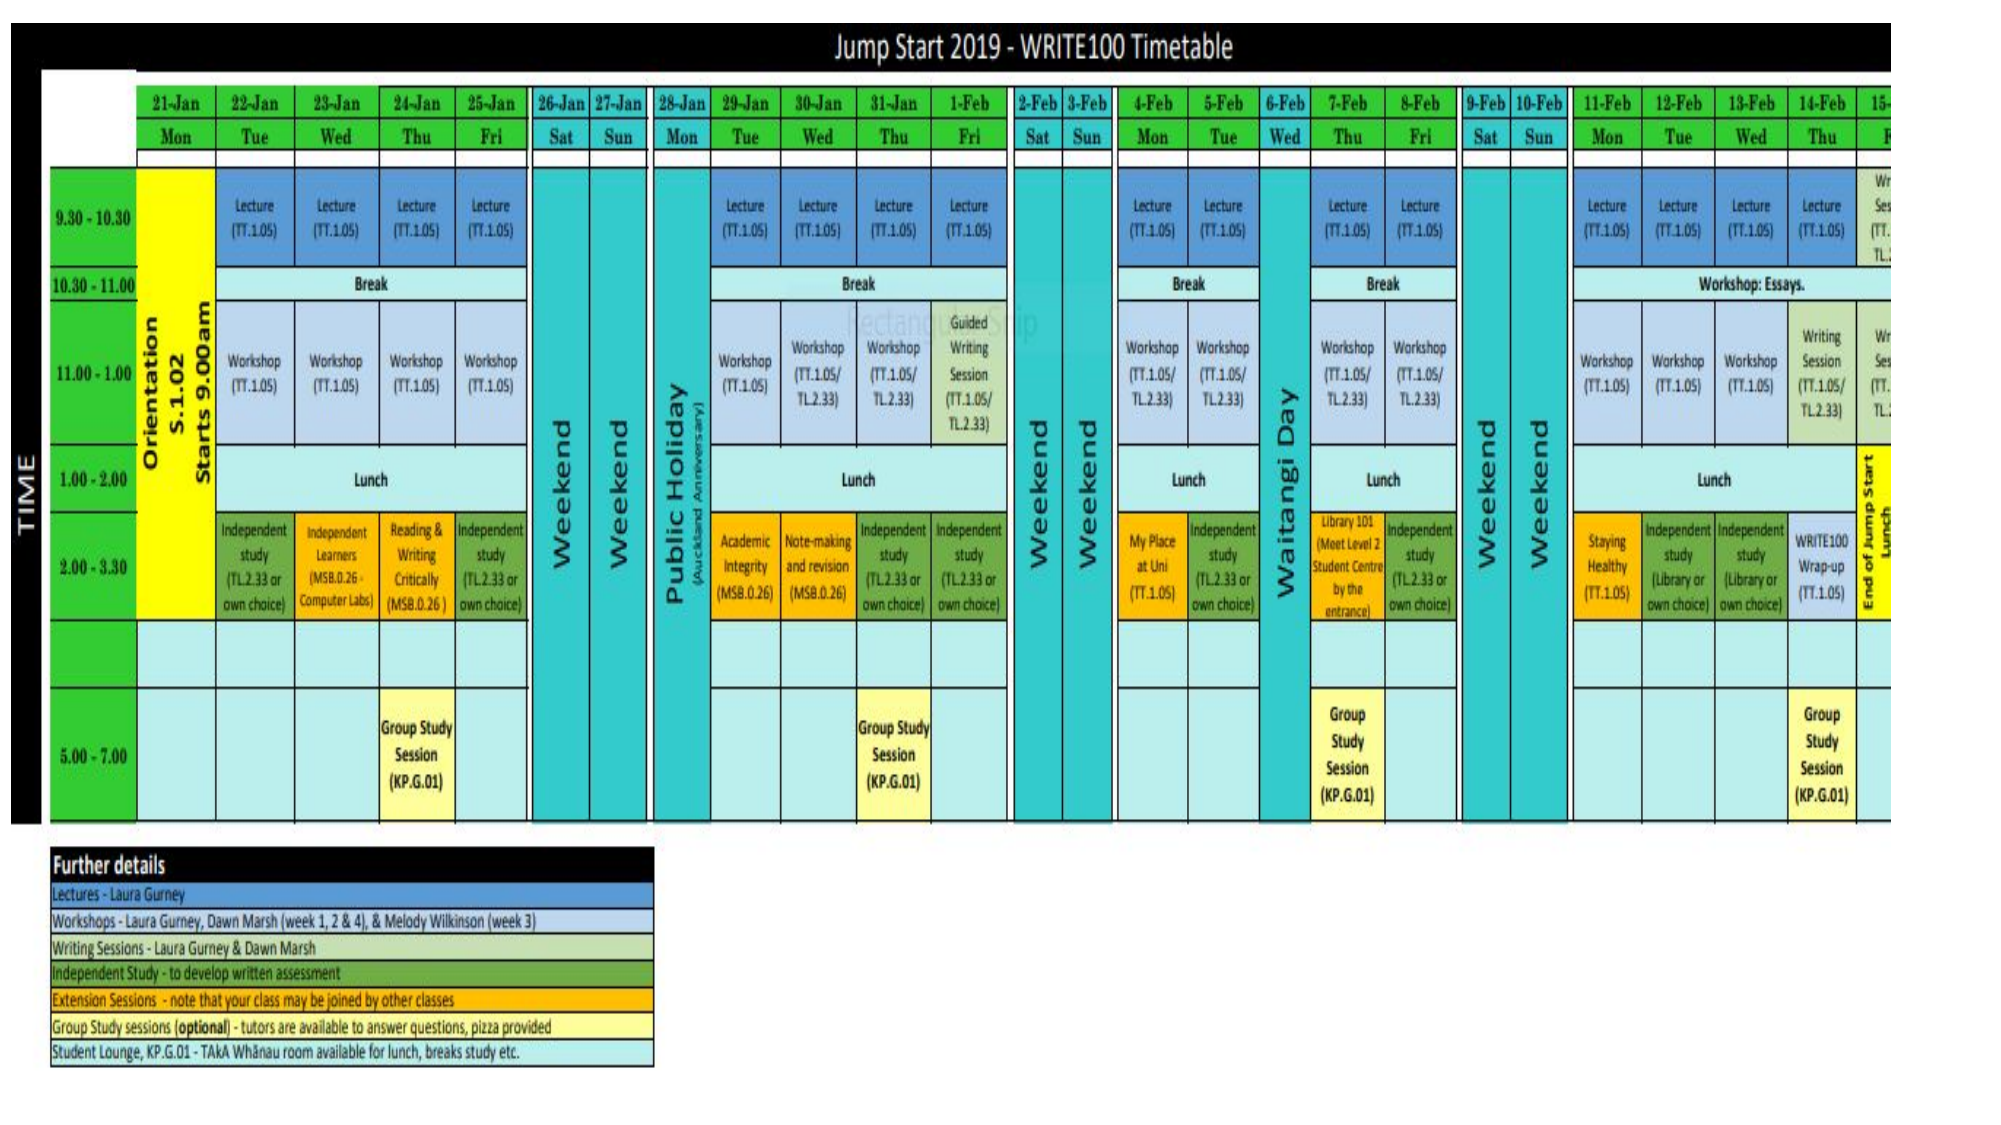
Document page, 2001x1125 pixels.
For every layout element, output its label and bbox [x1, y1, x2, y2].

list [11, 23, 1891, 1086]
